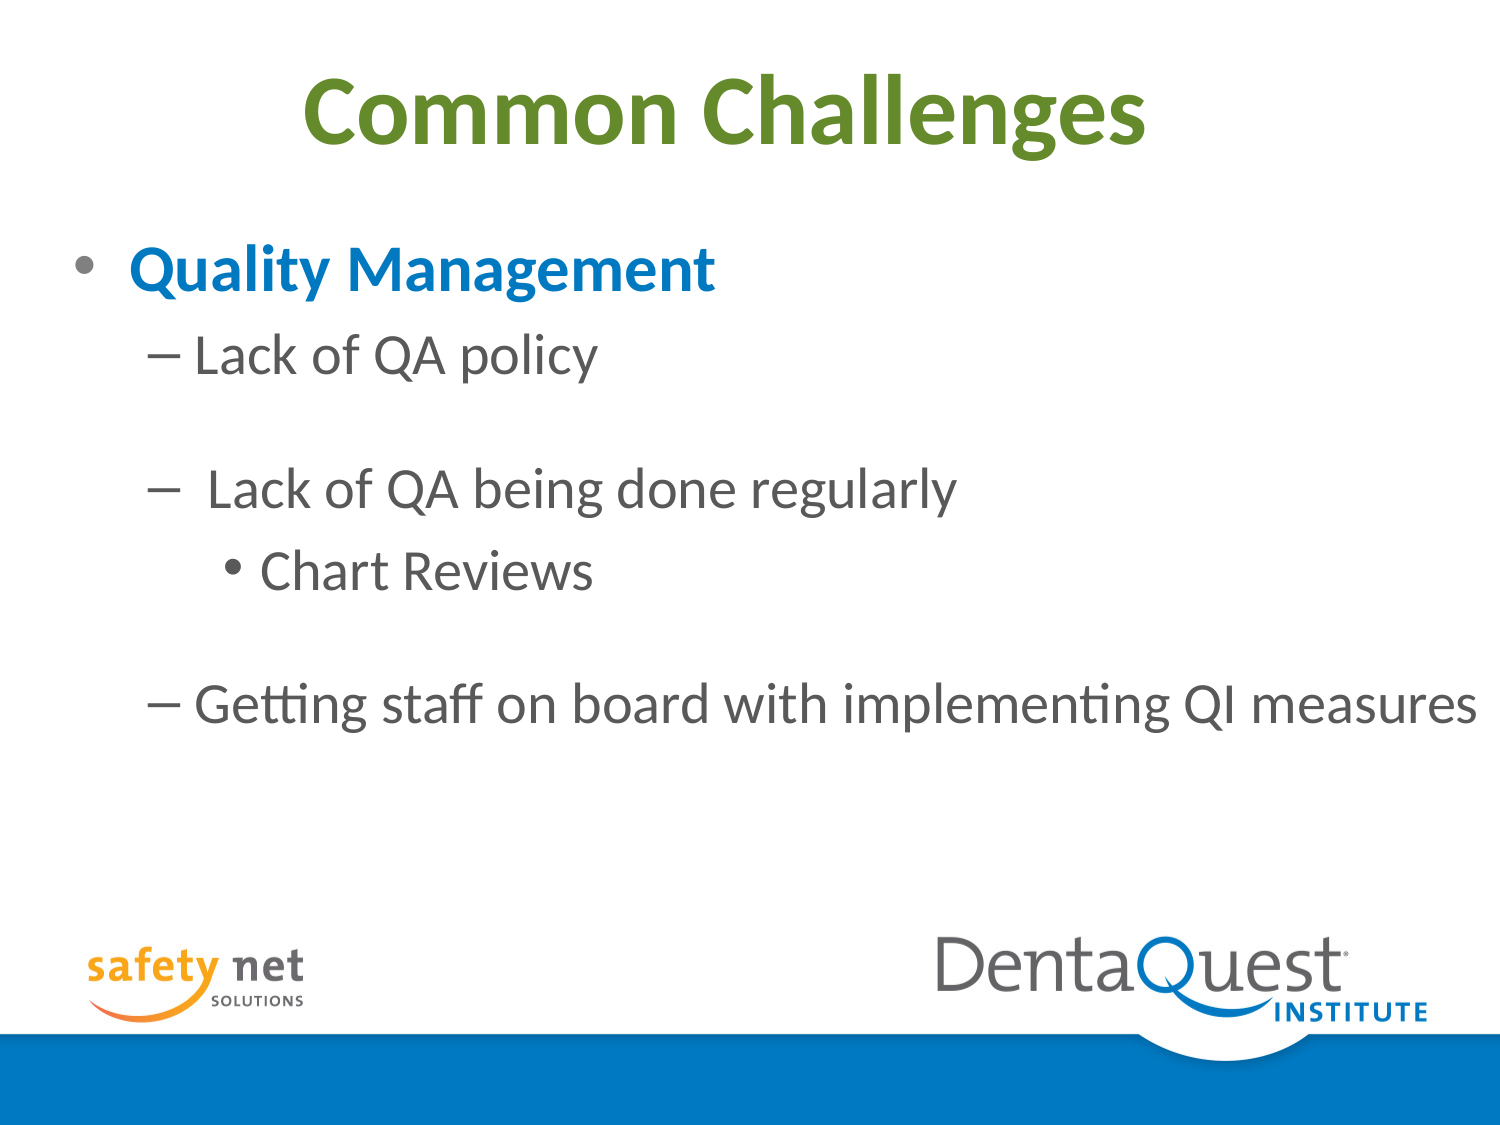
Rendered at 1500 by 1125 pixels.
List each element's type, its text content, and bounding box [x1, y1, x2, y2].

title Common Challenges [57, 37, 1394, 132]
list Quality Management Lack of QA policy Lack of QA being done regularly Chart Reviews Getting staff on board with implementing QI measures [57, 217, 1500, 974]
picture [0, 0, 1500, 1125]
